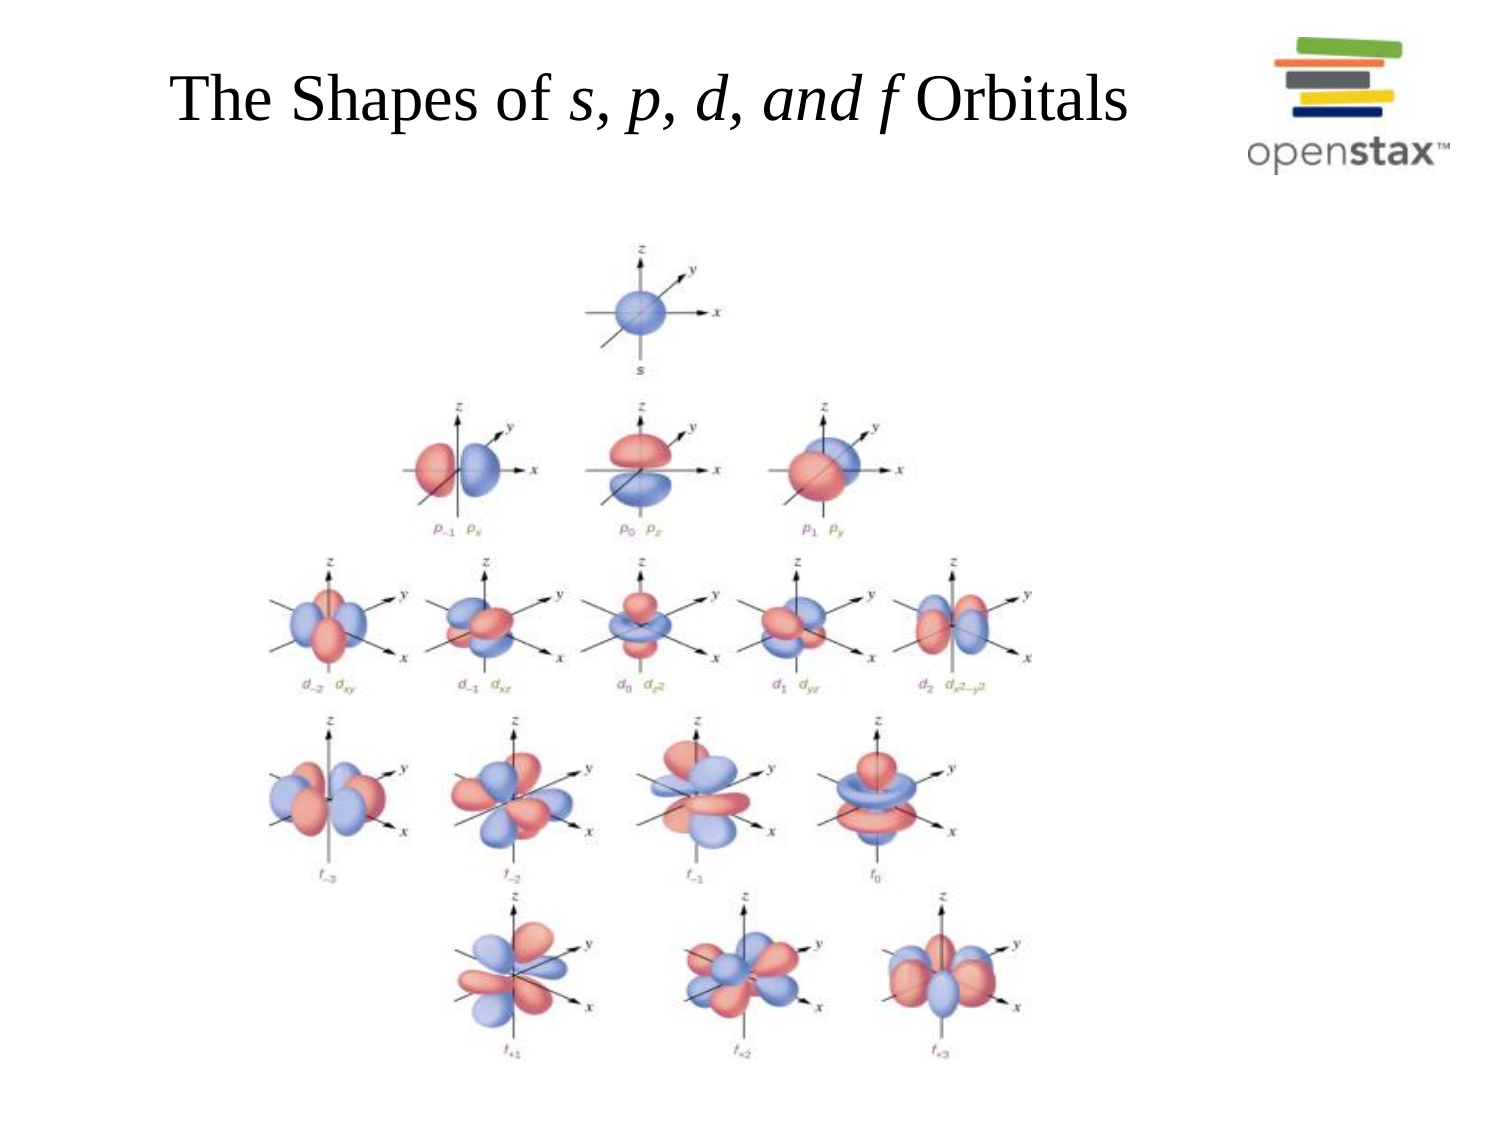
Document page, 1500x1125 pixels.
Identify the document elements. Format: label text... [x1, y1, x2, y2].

picture [1248, 37, 1450, 175]
title The Shapes of s, p, d, and f Orbitals [75, 39, 1225, 148]
picture [268, 218, 1032, 1088]
